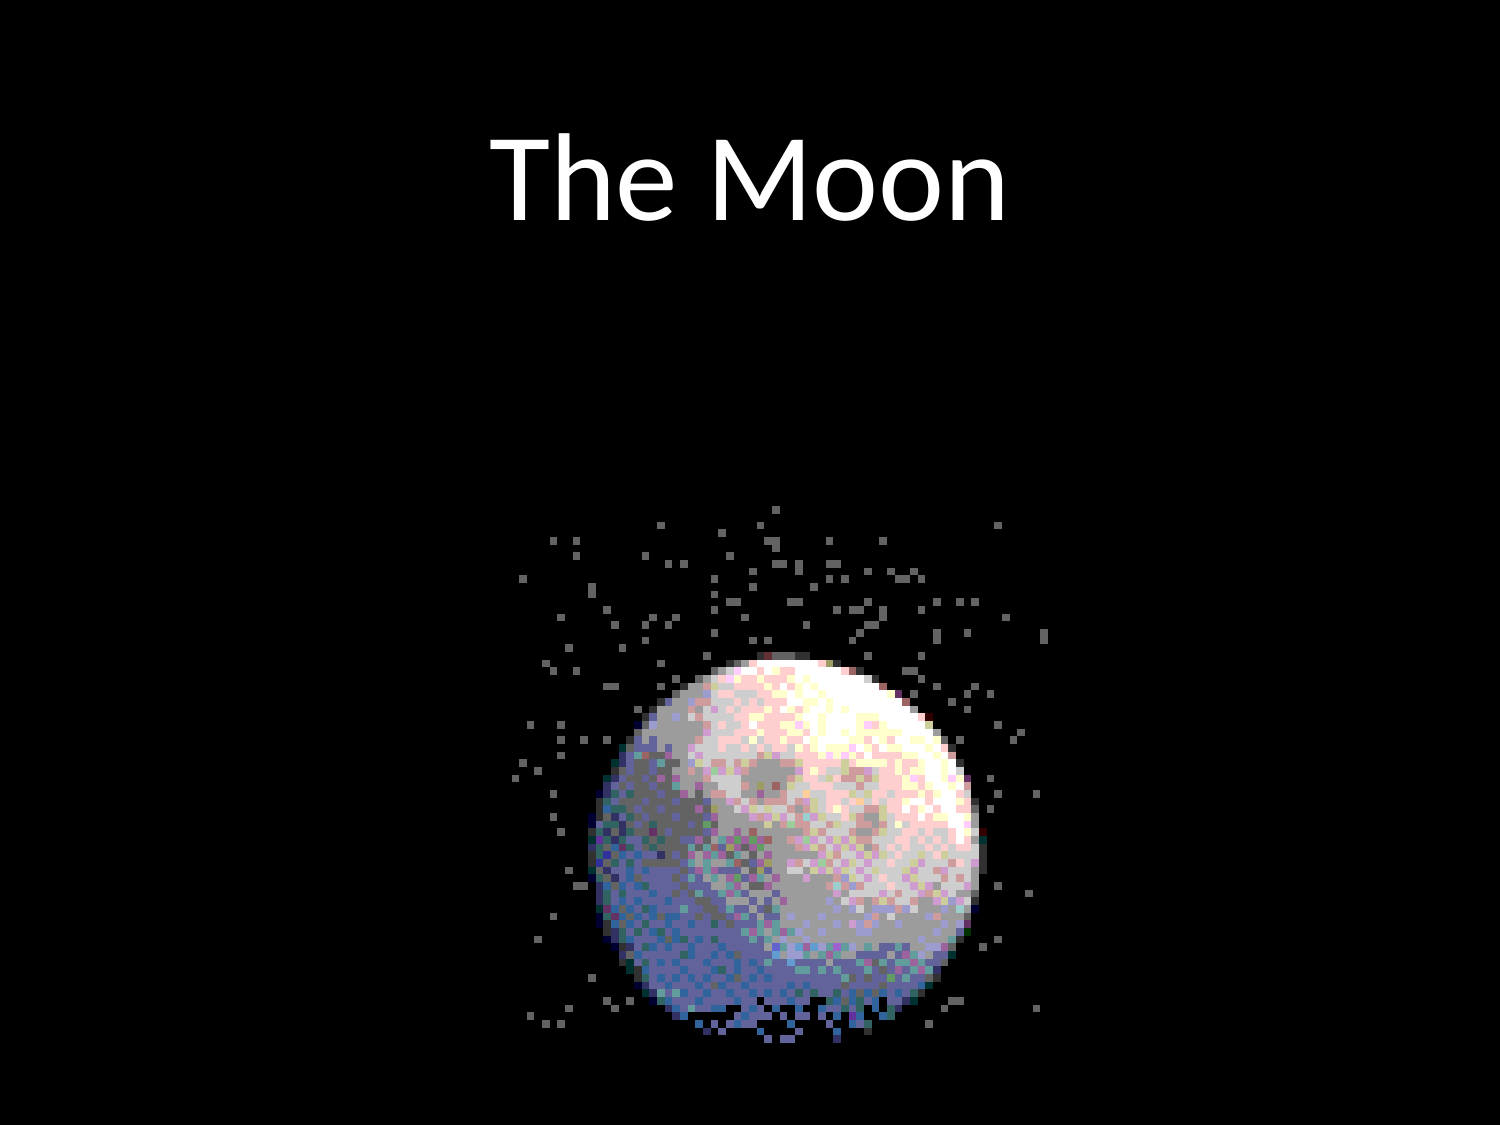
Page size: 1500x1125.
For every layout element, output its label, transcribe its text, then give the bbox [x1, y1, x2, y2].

title The Moon [112, 50, 1388, 292]
picture [512, 499, 1056, 1051]
